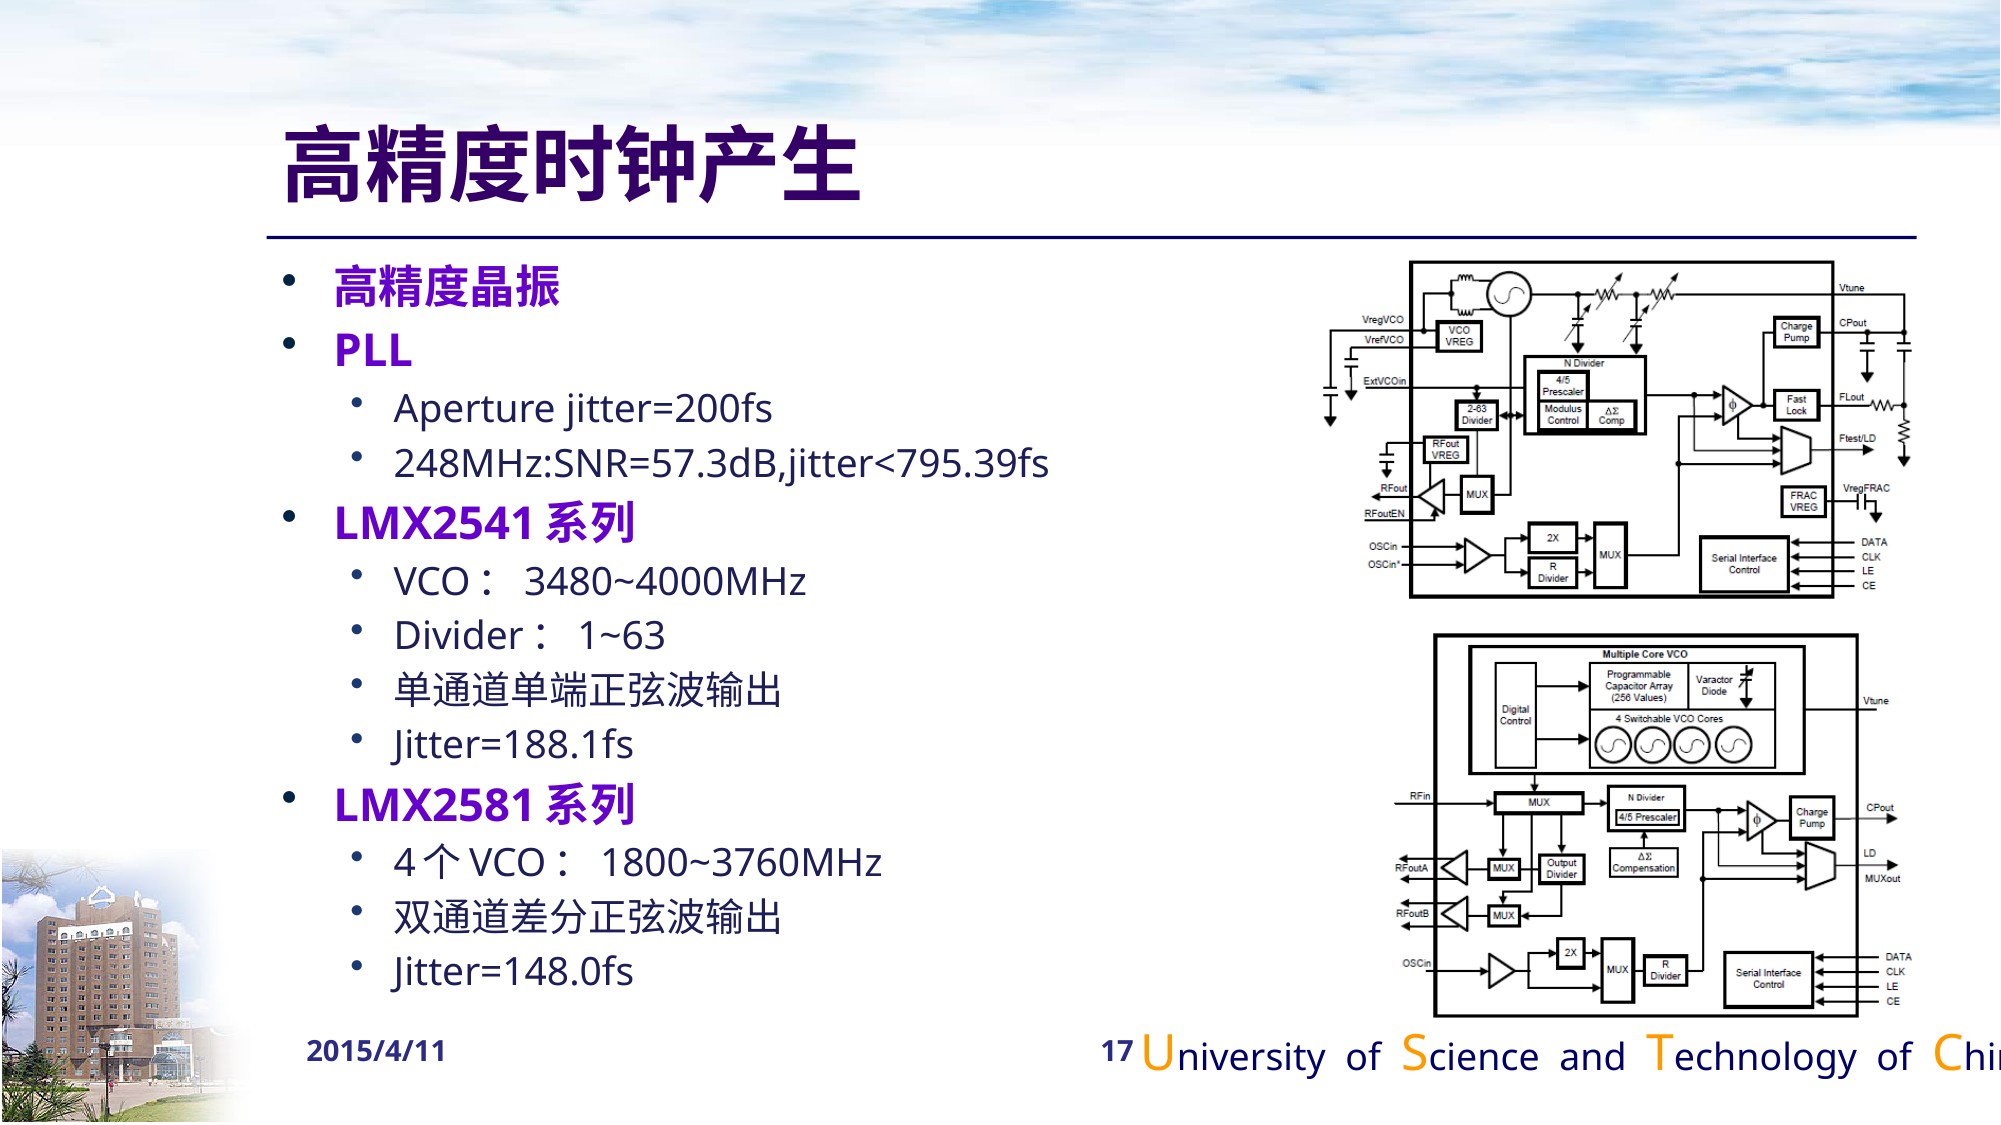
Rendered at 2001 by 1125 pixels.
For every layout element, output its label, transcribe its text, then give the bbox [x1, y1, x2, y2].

picture [0, 0, 2000, 146]
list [1318, 250, 1917, 603]
title 高精度时钟产生 [266, 99, 1917, 225]
picture [1392, 627, 1917, 1026]
picture [2, 849, 251, 1122]
list 高精度晶振 PLL Aperture jitter=200fs 248MHz:SNR=57.3dB,jitter<795.39fs LMX2541系列 VCO：3480~4000MHz Divider：1~63 单通道单端正弦波输出 Jitter=188.1fs LMX2581系列 4个VCO：1800~3760MHz 双通道差分正弦波输出 Jitter=148.0fs [266, 250, 1067, 1016]
slide_number 17 [1015, 1024, 1150, 1101]
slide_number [291, 1024, 654, 1101]
